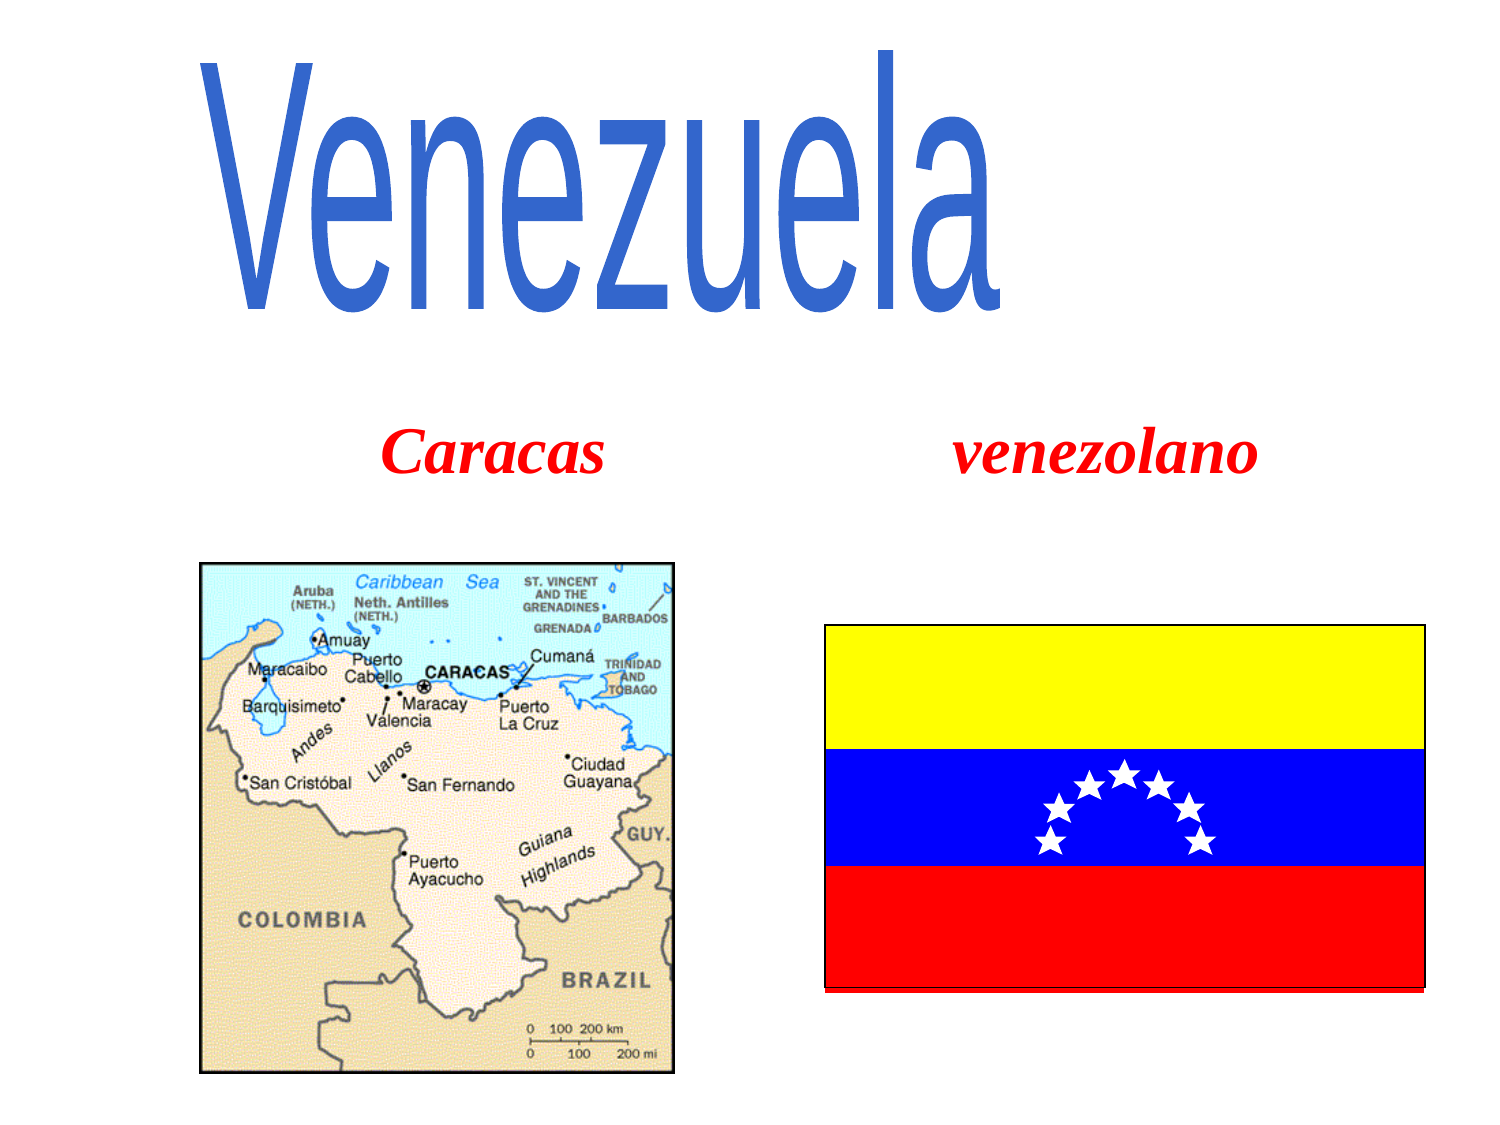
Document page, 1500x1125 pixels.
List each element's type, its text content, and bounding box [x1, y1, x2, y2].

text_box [824, 624, 1425, 994]
text_box Caracas [299, 399, 688, 495]
picture [199, 562, 675, 1074]
text_box venezolano [912, 399, 1300, 495]
